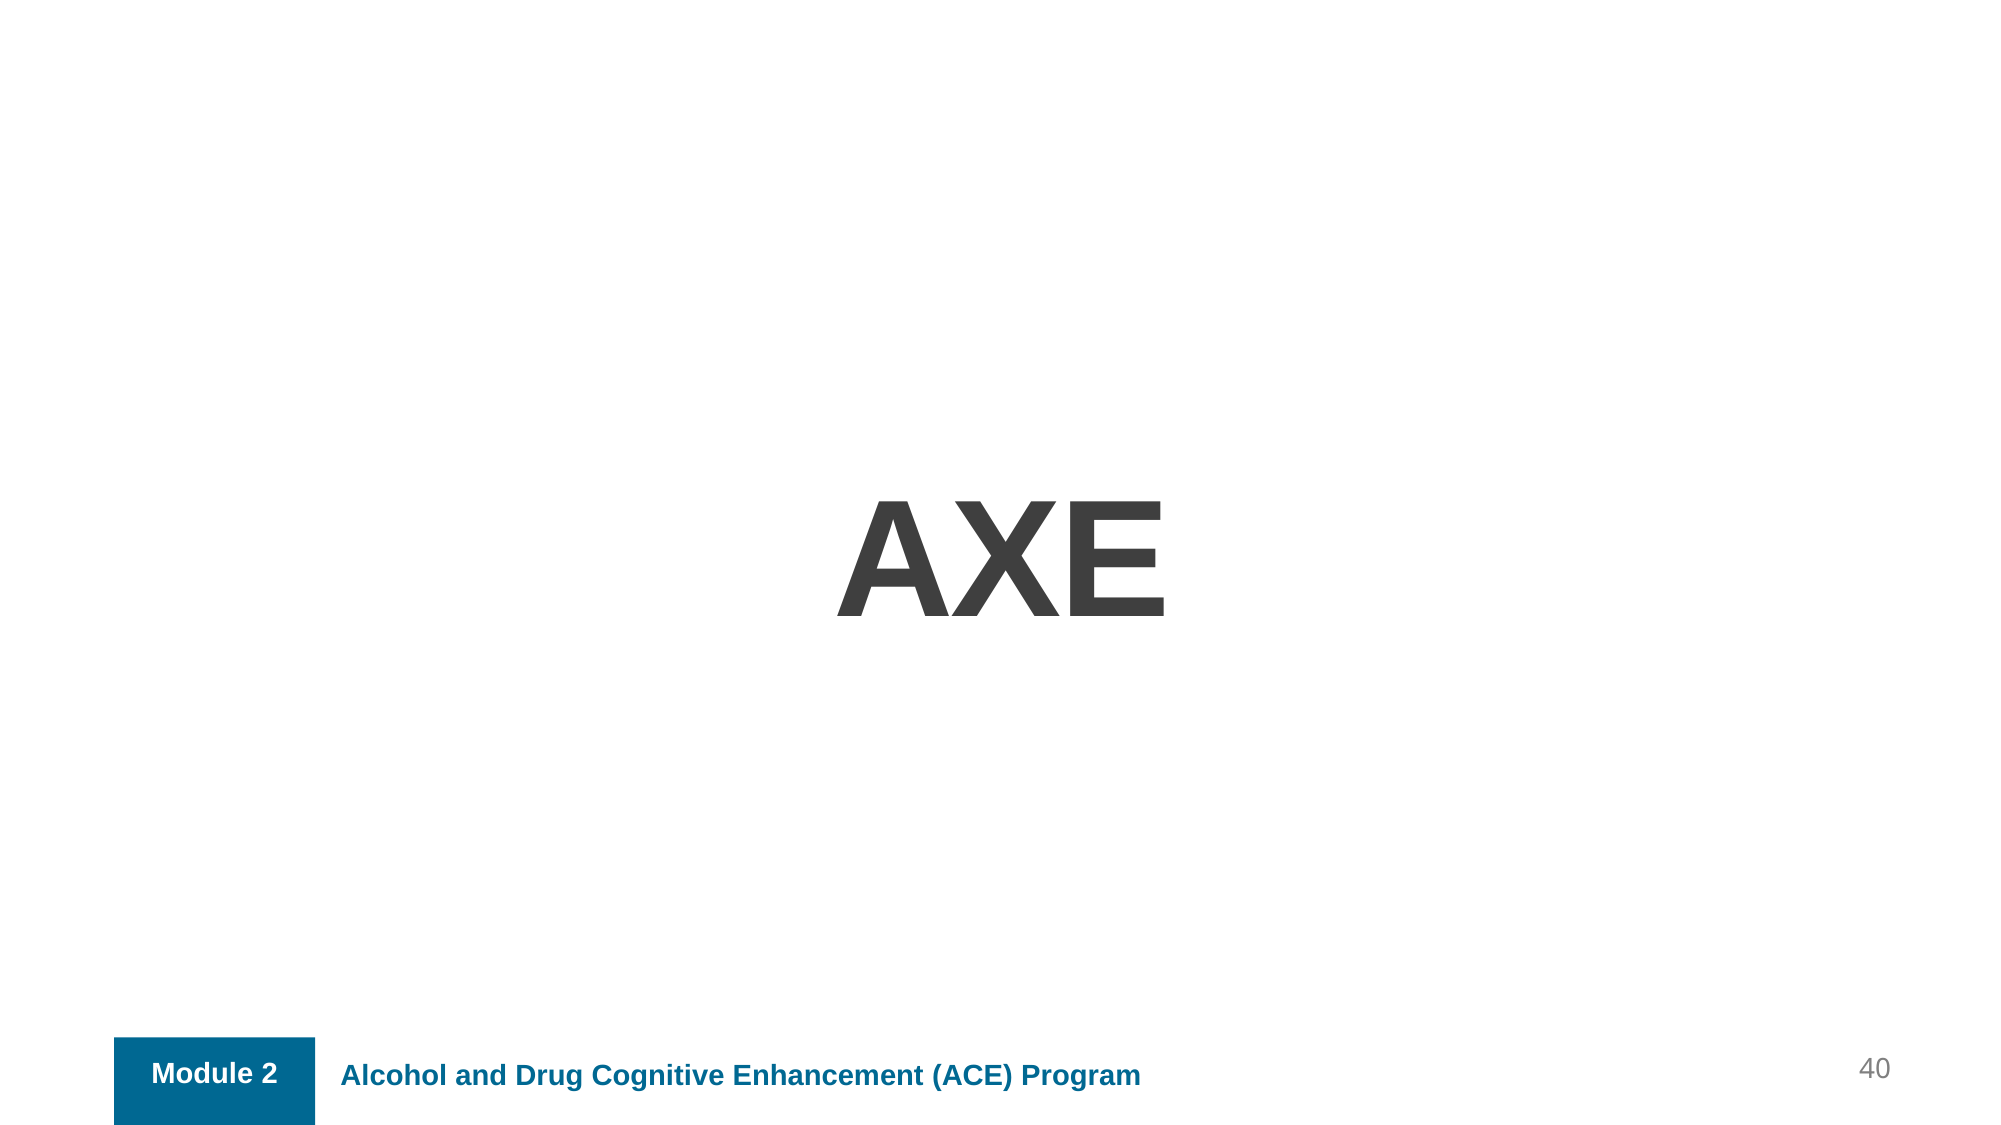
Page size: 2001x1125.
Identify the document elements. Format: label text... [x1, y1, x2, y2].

text_box AXE [114, 441, 1890, 683]
slide_number 40 [1590, 1051, 1891, 1081]
